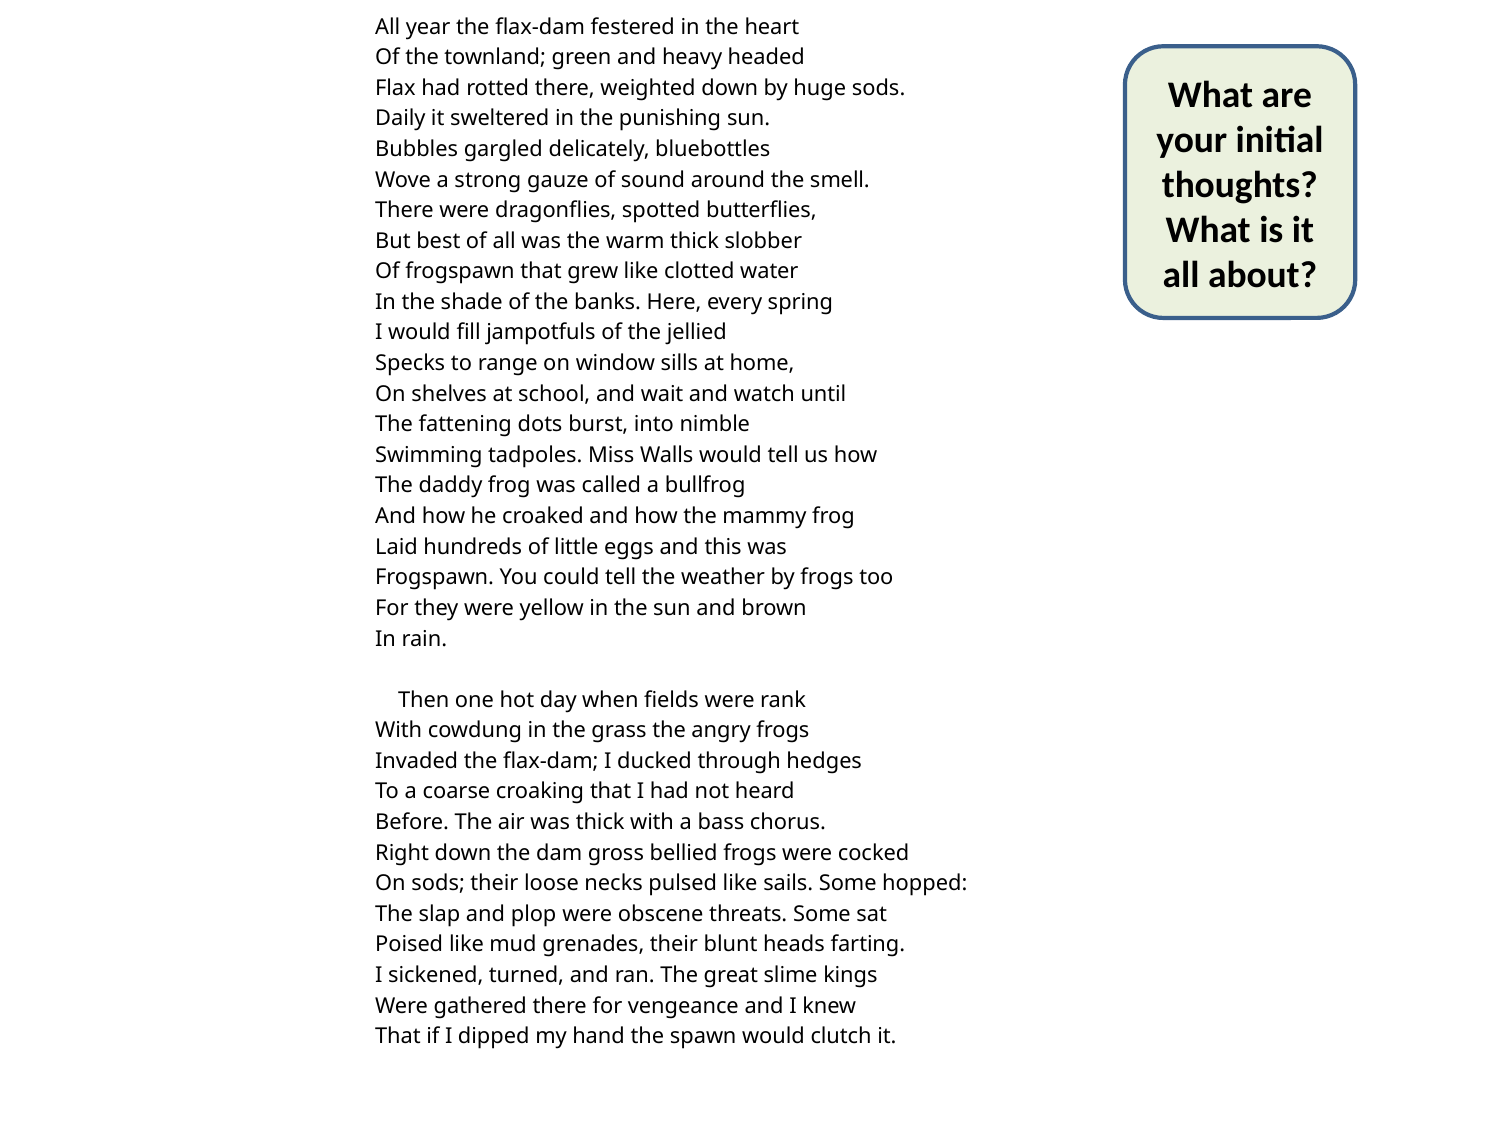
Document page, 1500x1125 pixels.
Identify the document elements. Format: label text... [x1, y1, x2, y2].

text_box What are your initial thoughts? What is it all about? [1122, 44, 1358, 321]
text_box All year the flax-dam festered in the heart Of the townland; green and heavy headed Flax had rotted there, weighted down by huge sods. Daily it sweltered in the punishing sun. Bubbles gargled delicately, bluebottles Wove a strong gauze of sound around the smell. There were dragonflies, spotted butterflies, But best of all was the warm thick slobber Of frogspawn that grew like clotted water In the shade of the banks. Here, every spring I would fill jampotfuls of the jellied Specks to range on window sills at home, On shelves at school, and wait and watch until The fattening dots burst, into nimble Swimming tadpoles. Miss Walls would tell us how The daddy frog was called a bullfrog And how he croaked and how the mammy frog Laid hundreds of little eggs and this was Frogspawn. You could tell the weather by frogs too For they were yellow in the sun and brown In rain. Then one hot day when fields were rank With cowdung in the grass the angry frogs Invaded the flax-dam; I ducked through hedges To a coarse croaking that I had not heard Before. The air was thick with a bass chorus. Right down the dam gross bellied frogs were cocked On sods; their loose necks pulsed like sails. Some hopped: The slap and plop were obscene threats. Some sat Poised like mud grenades, their blunt heads farting. I sickened, turned, and ran. The great slime kings Were gathered there for vengeance and I knew That if I dipped my hand the spawn would clutch it. [360, 4, 1081, 1125]
